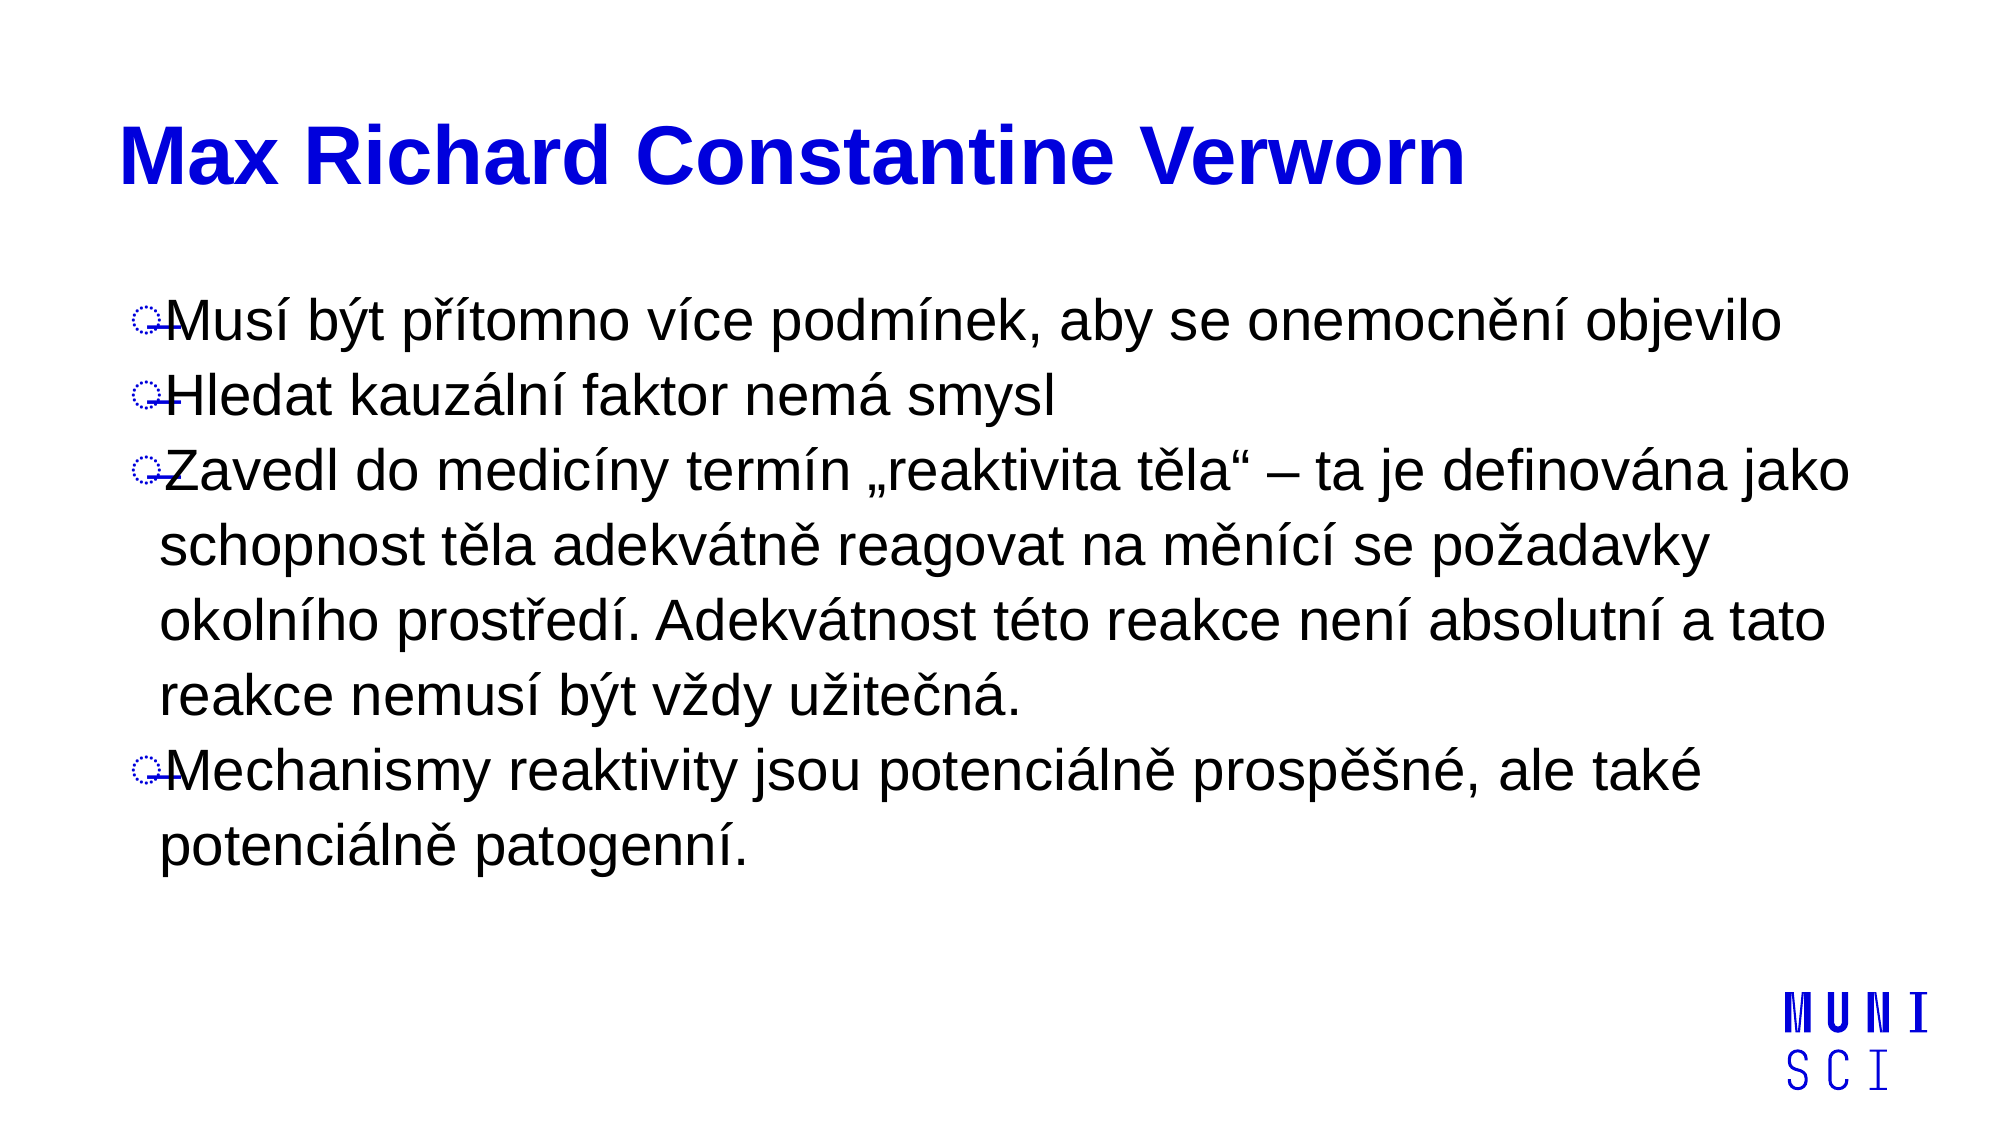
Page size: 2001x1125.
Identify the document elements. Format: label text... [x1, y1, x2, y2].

list Musí být přítomno více podmínek, aby se onemocnění objevilo Hledat kauzální faktor nemá smysl Zavedl do medicíny termín „reaktivita těla“ – ta je definována jako schopnost těla adekvátně reagovat na měnící se požadavky okolního prostředí. Adekvátnost této reakce není absolutní a tato reakce nemusí být vždy užitečná. Mechanismy reaktivity jsou potenciálně prospěšné, ale také potenciálně patogenní. [118, 277, 1883, 957]
title Max Richard Constantine Verworn [118, 118, 1883, 193]
